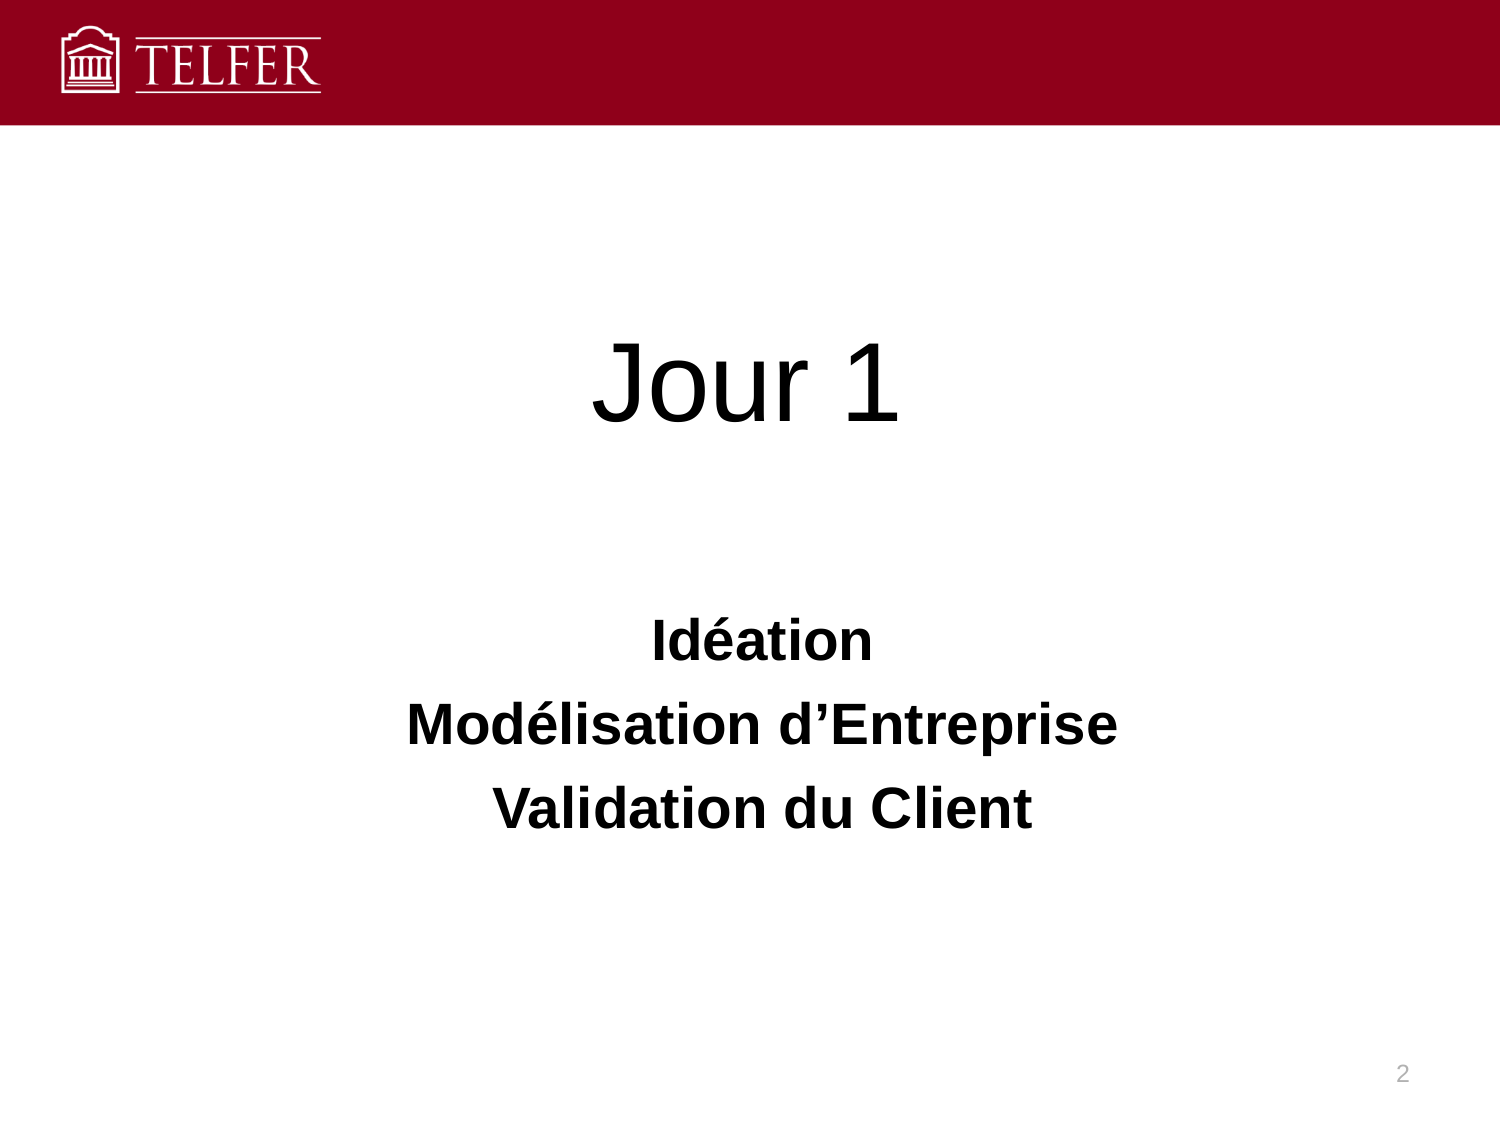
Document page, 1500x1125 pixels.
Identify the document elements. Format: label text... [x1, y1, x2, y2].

title Idéation Modélisation d’Entreprise Validation du Client [204, 651, 1321, 778]
slide_number 2 [1074, 1042, 1425, 1103]
text_box Jour 1 [576, 302, 919, 452]
picture [41, 9, 337, 108]
